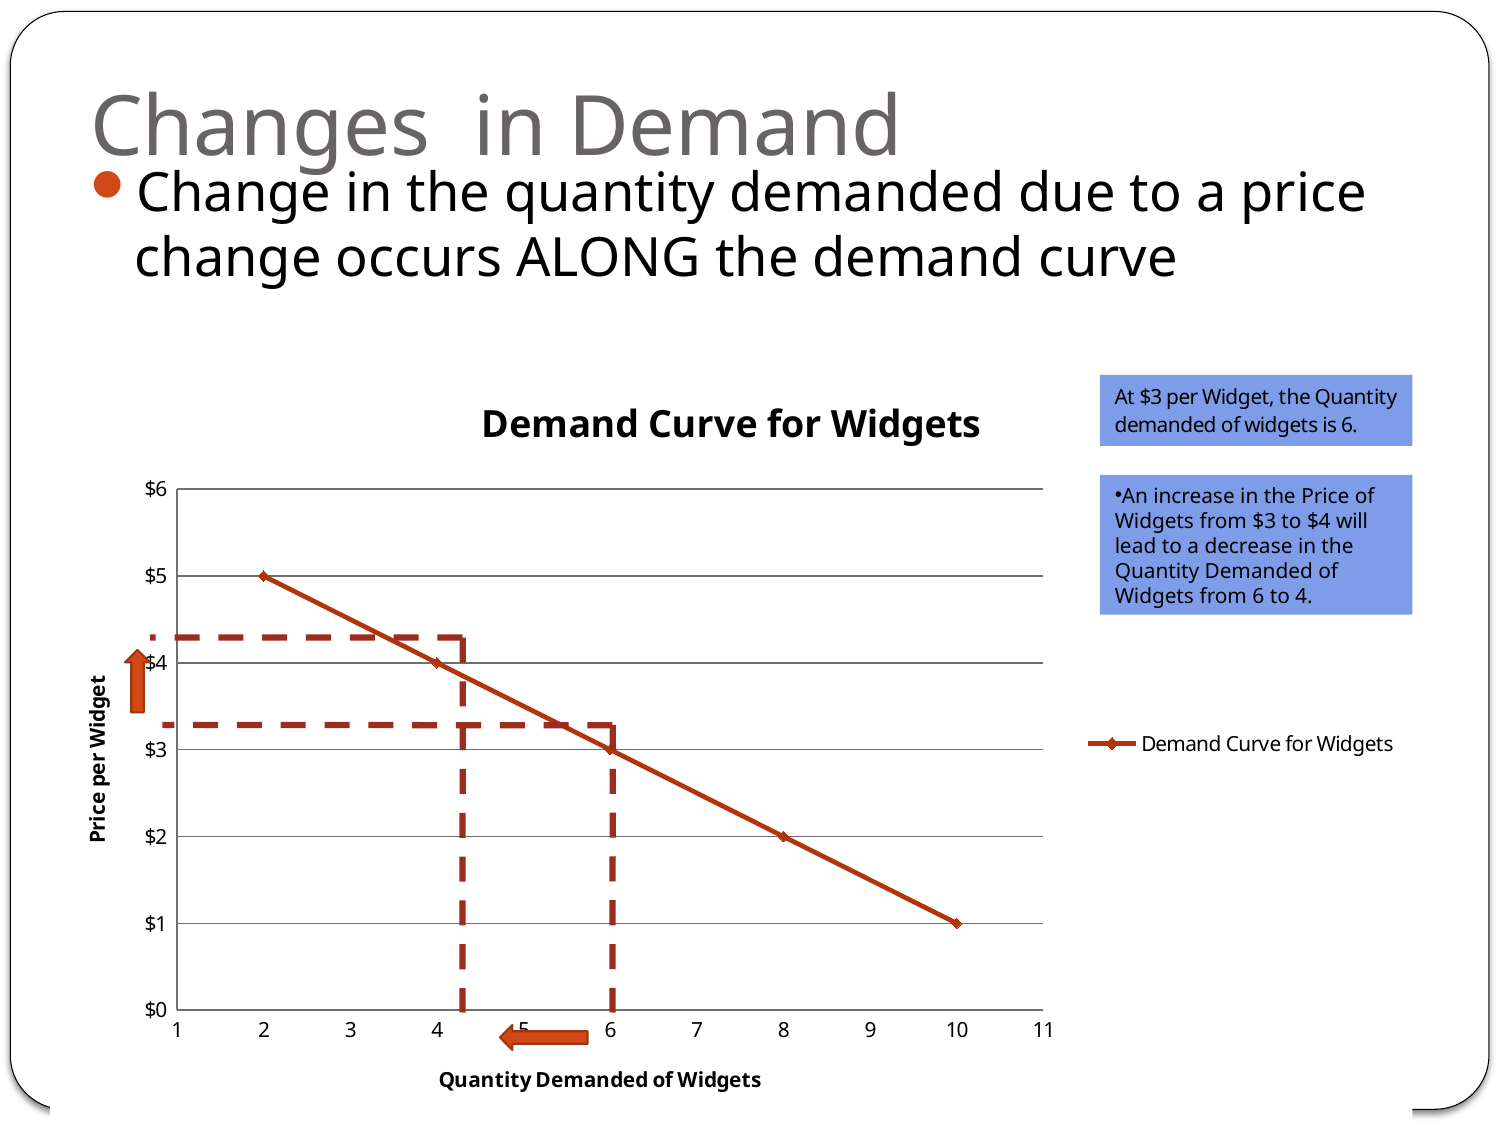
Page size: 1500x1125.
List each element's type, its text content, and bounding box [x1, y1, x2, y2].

list Change in the quantity demanded due to a price change occurs ALONG the demand curve [75, 149, 1425, 893]
chart [49, 362, 1413, 1125]
title Changes in Demand [75, 0, 1425, 149]
